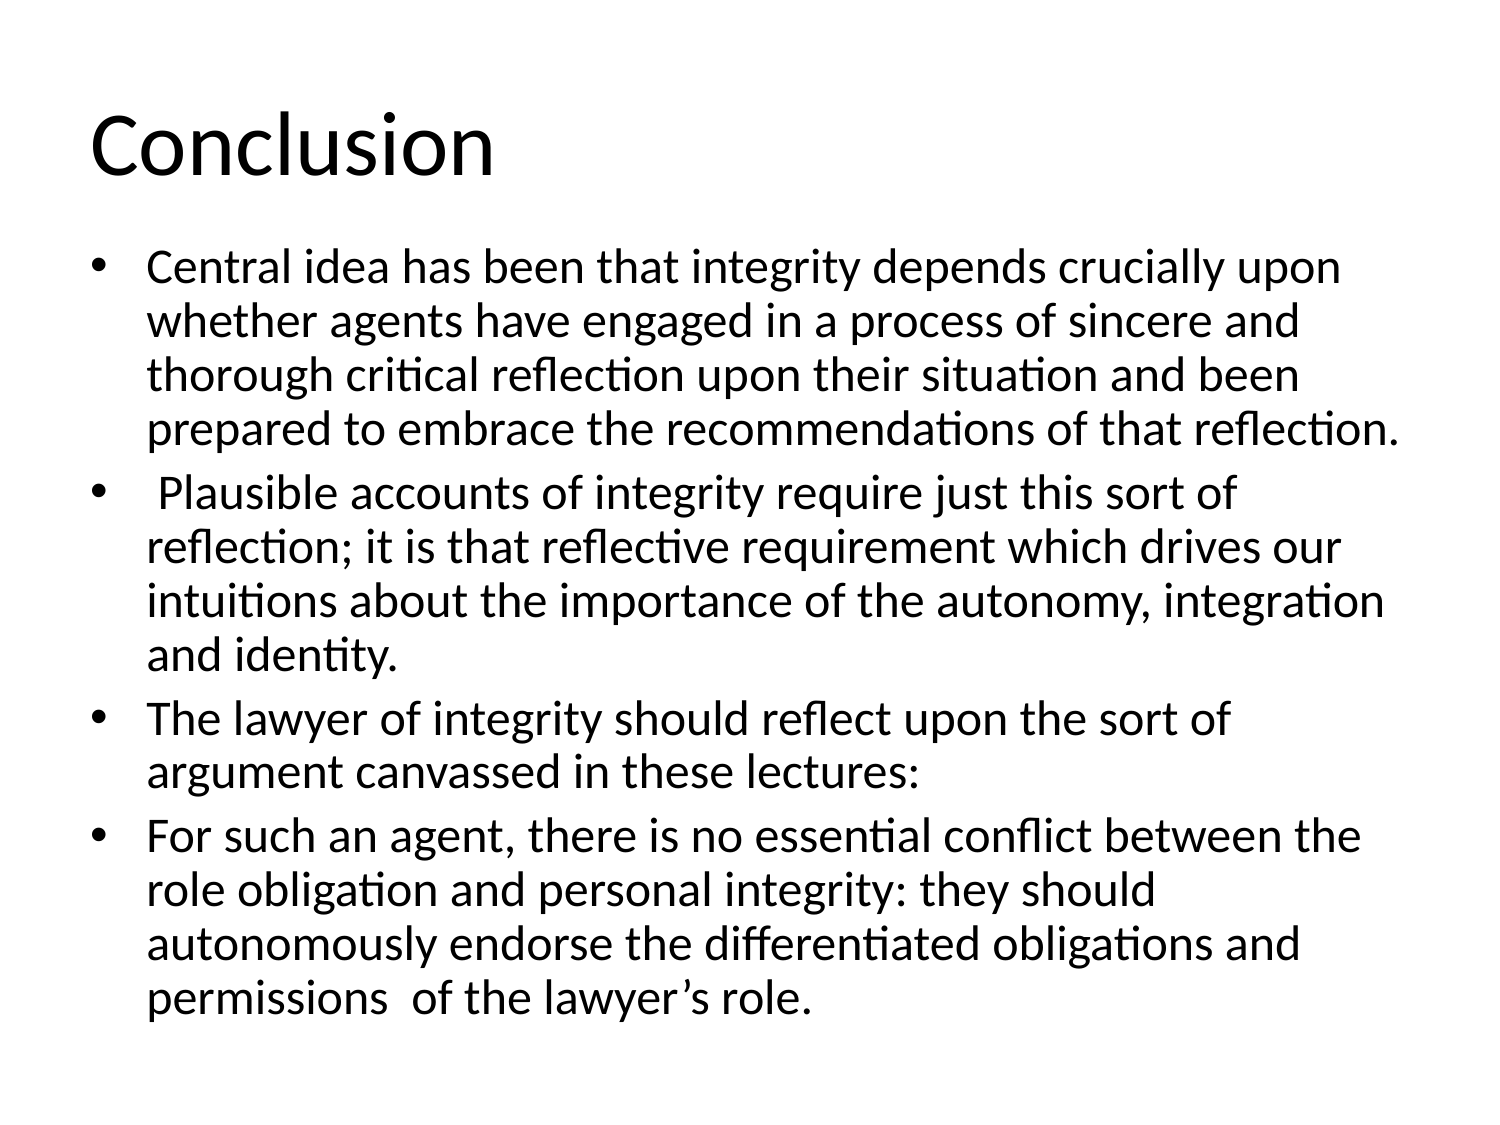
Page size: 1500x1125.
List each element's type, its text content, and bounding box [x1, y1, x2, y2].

title Conclusion [75, 45, 1425, 232]
list Central idea has been that integrity depends crucially upon whether agents have engaged in a process of sincere and thorough critical reflection upon their situation and been prepared to embrace the recommendations of that reflection. Plausible accounts of integrity require just this sort of reflection; it is that reflective requirement which drives our intuitions about the importance of the autonomy, integration and identity. The lawyer of integrity should reflect upon the sort of argument canvassed in these lectures: For such an agent, there is no essential conflict between the role obligation and personal integrity: they should autonomously endorse the differentiated obligations and permissions of the lawyer’s role. [75, 232, 1425, 1088]
